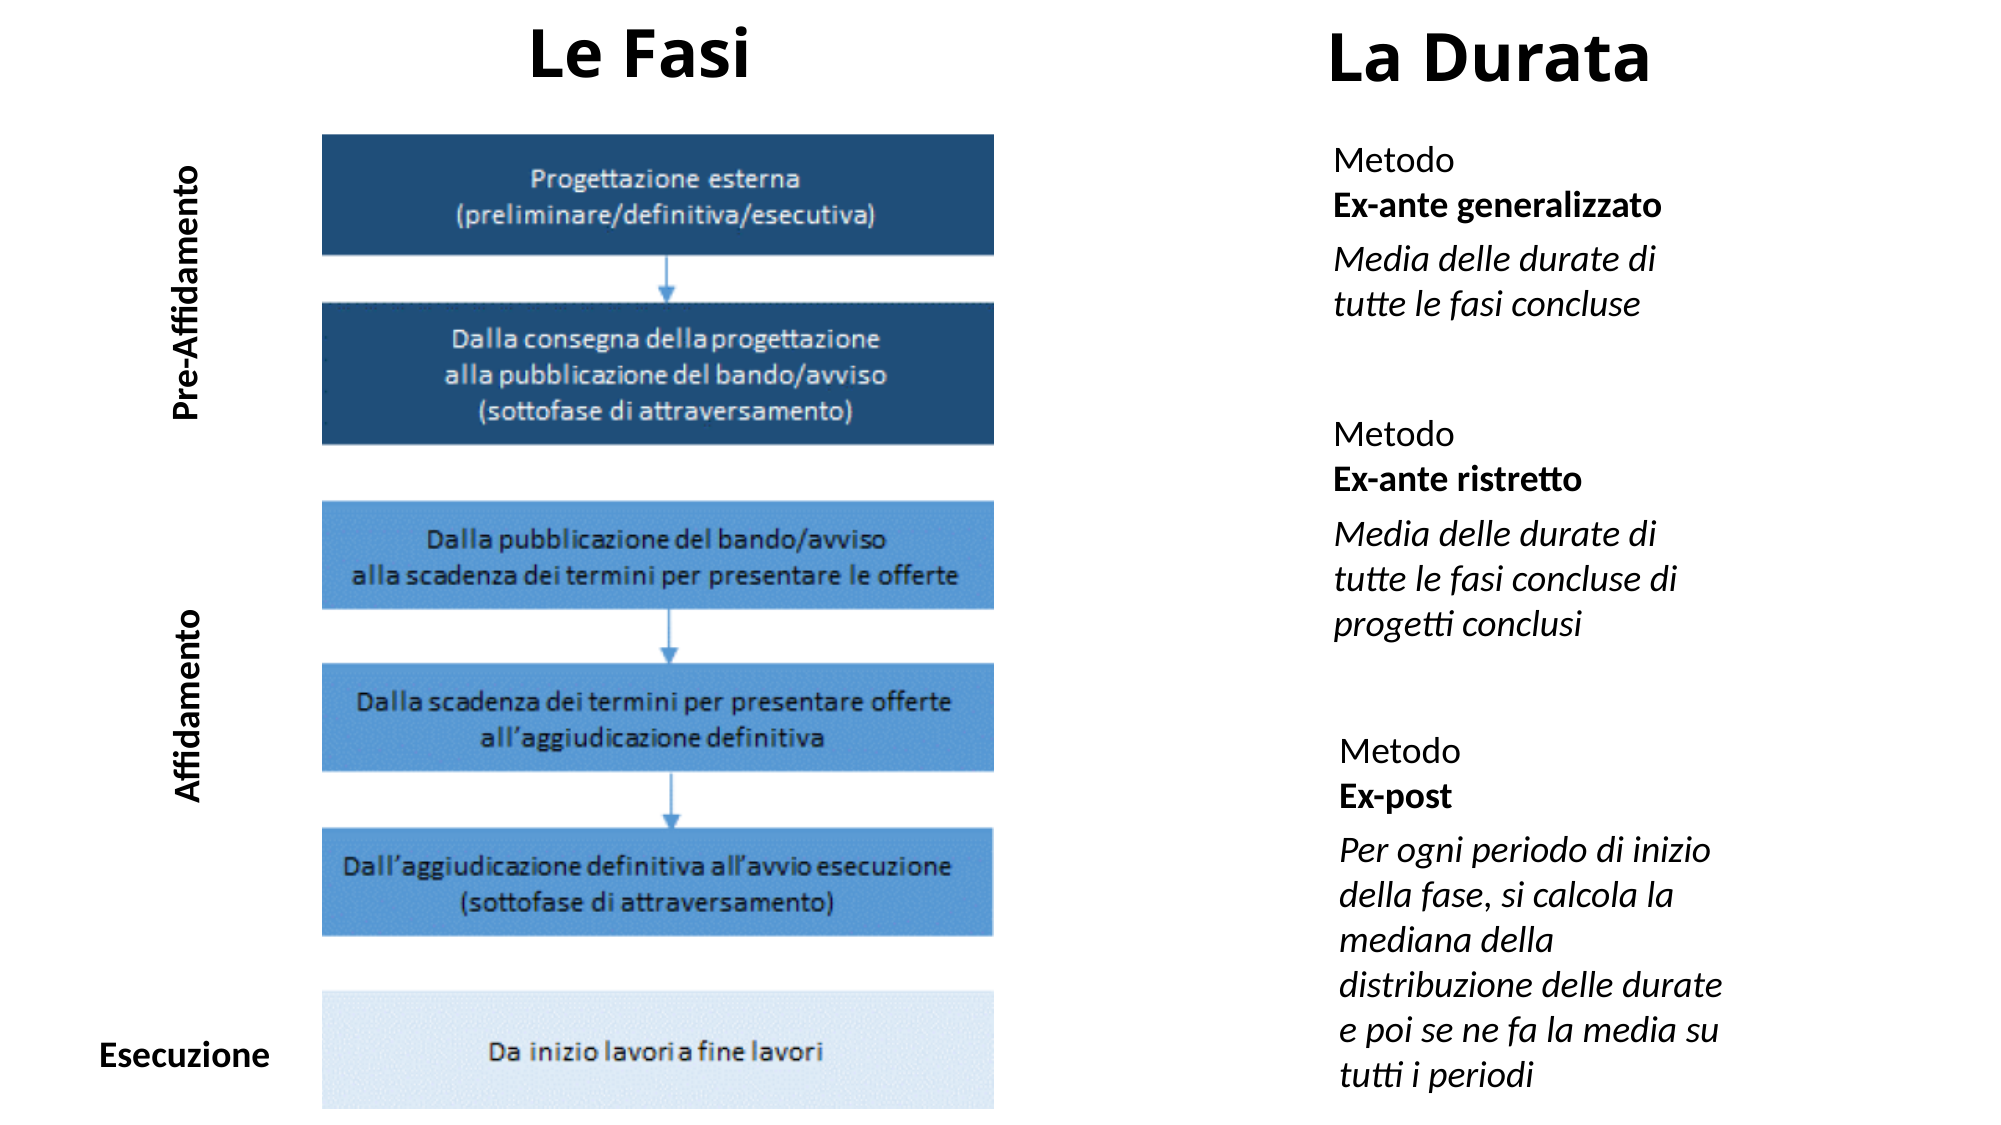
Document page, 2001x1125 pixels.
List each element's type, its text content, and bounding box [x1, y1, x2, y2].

text_box Media delle durate di tutte le fasi concluse di progetti conclusi [1318, 501, 1745, 651]
picture [322, 133, 994, 1109]
text_box Affidamento [154, 561, 215, 851]
title Le Fasi [384, 4, 895, 108]
text_box Pre-Affidamento [152, 107, 213, 479]
text_box Metodo Ex-ante generalizzato [1318, 127, 1745, 226]
text_box La Durata [1234, 8, 1745, 112]
text_box Metodo Ex-ante ristretto [1318, 401, 1745, 501]
text_box Per ogni periodo di inizio della fase, si calcola la mediana della distribuzione delle durate e poi se ne fa la media su tutti i periodi [1324, 817, 1751, 1103]
text_box Metodo Ex-post [1324, 719, 1751, 817]
text_box Media delle durate di tutte le fasi concluse [1318, 226, 1745, 331]
text_box Esecuzione [40, 1022, 322, 1082]
